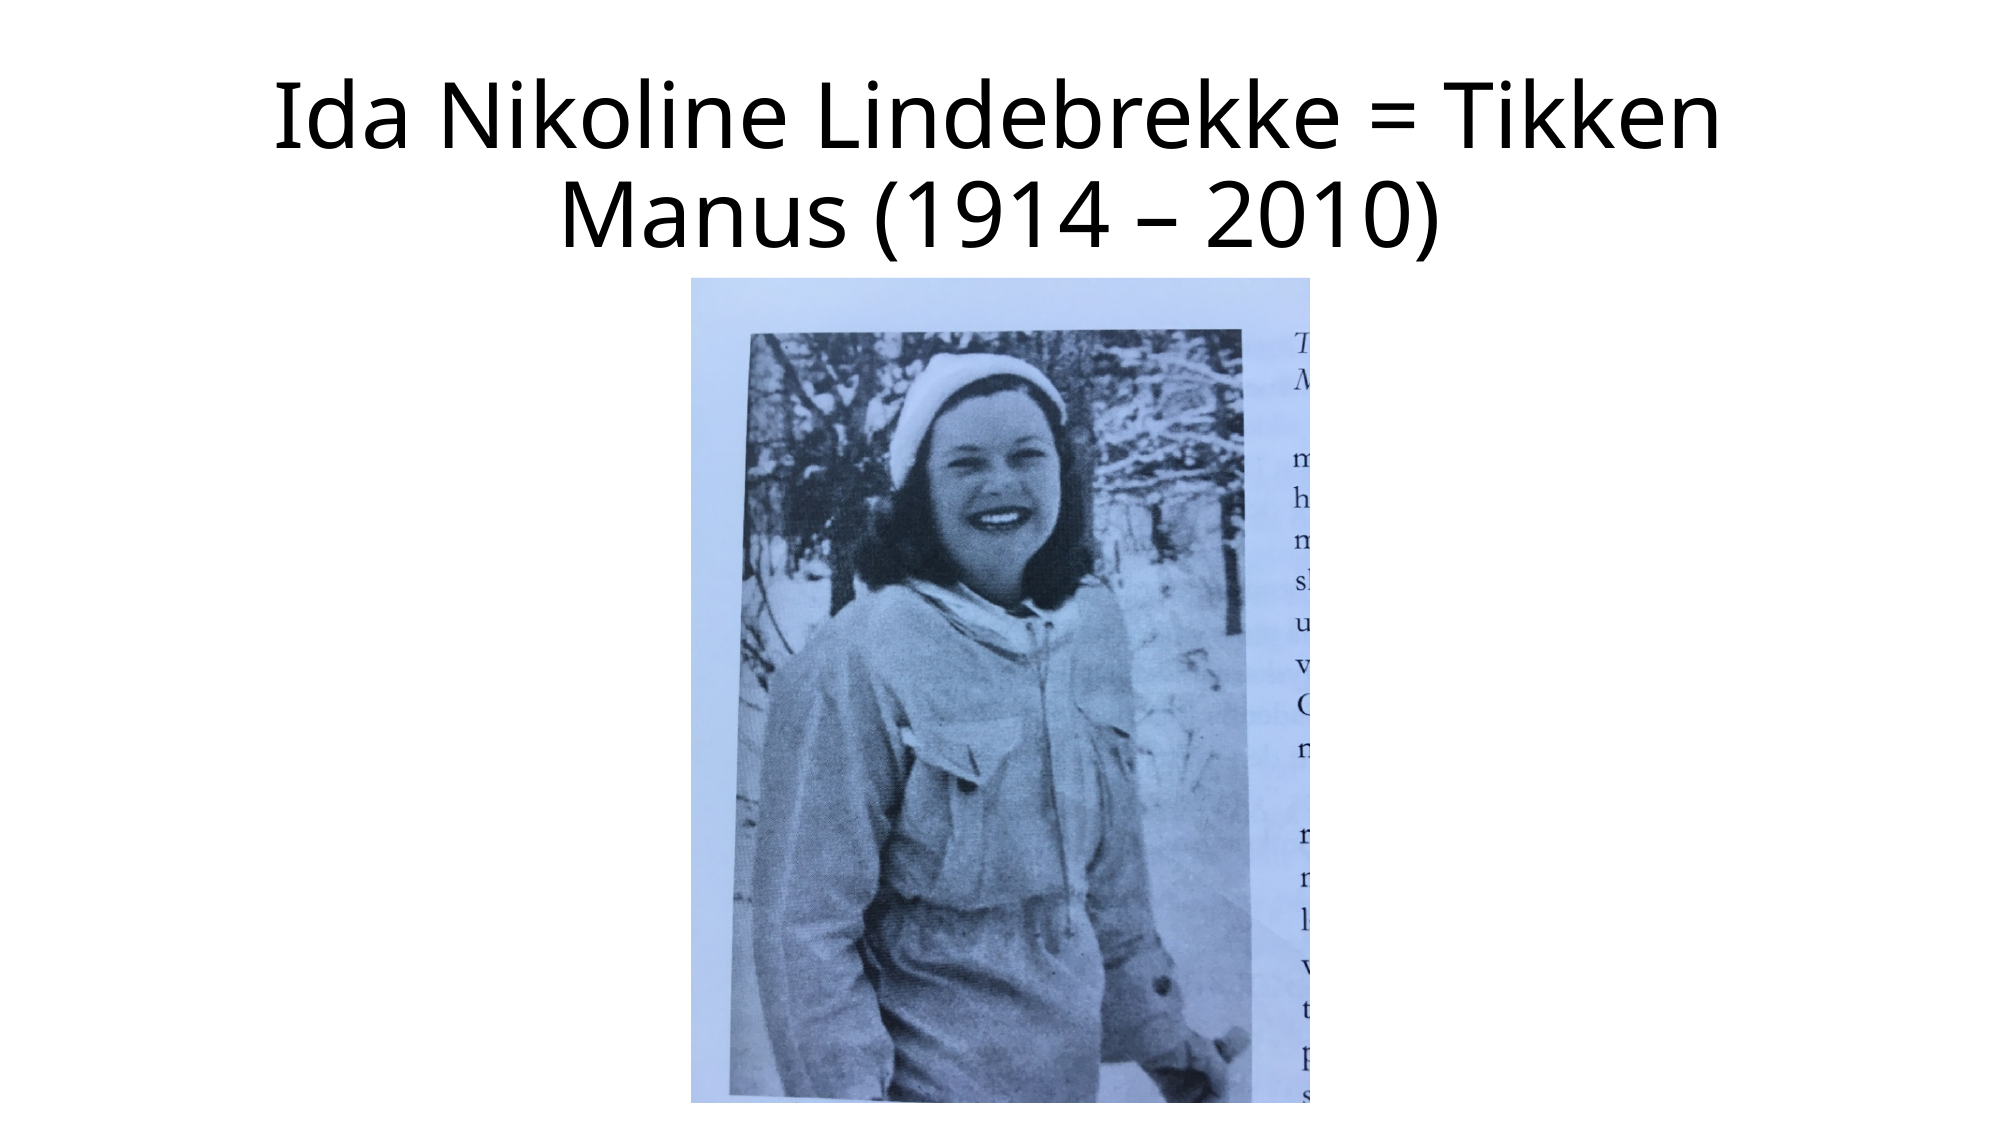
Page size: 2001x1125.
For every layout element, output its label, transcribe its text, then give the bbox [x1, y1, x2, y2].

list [587, 380, 1413, 1000]
picture [691, 1000, 1310, 1102]
picture [691, 279, 1310, 380]
title Ida Nikoline Lindebrekke = Tikken Manus (1914 – 2010) [137, 59, 1863, 278]
